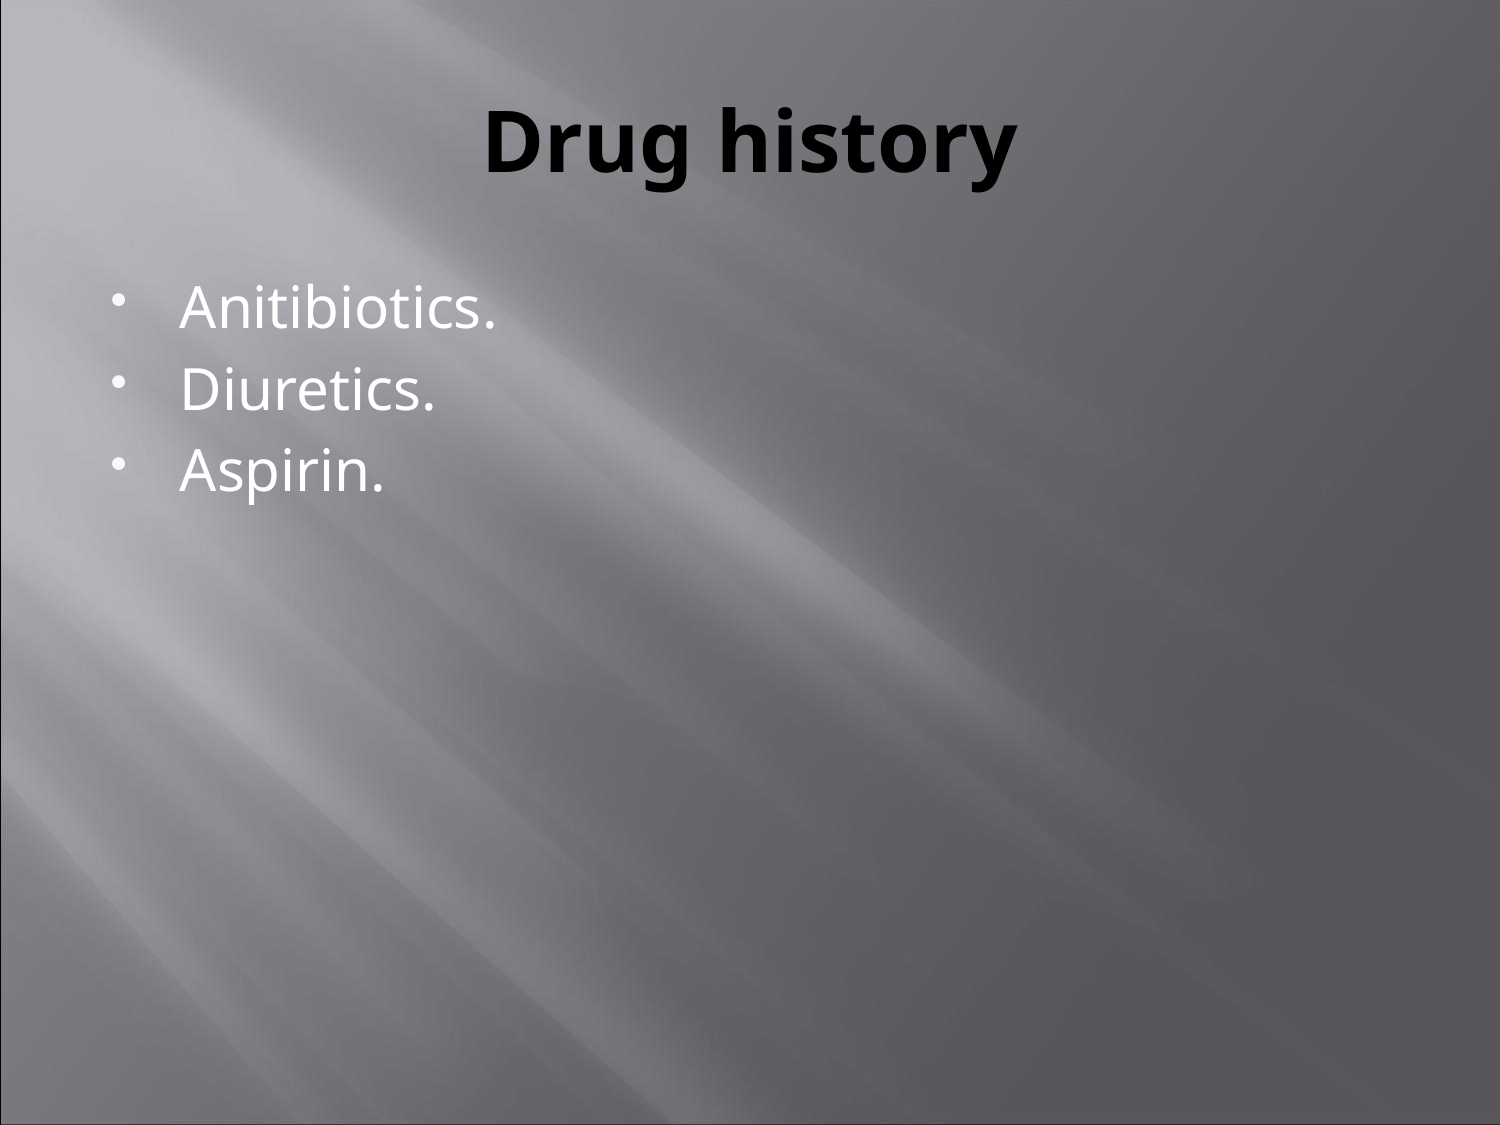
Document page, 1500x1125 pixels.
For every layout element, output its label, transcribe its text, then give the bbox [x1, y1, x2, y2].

picture [0, 0, 1500, 1125]
title Drug history [75, 45, 1425, 233]
list Anitibiotics. Diuretics. Aspirin. [75, 262, 1425, 1035]
